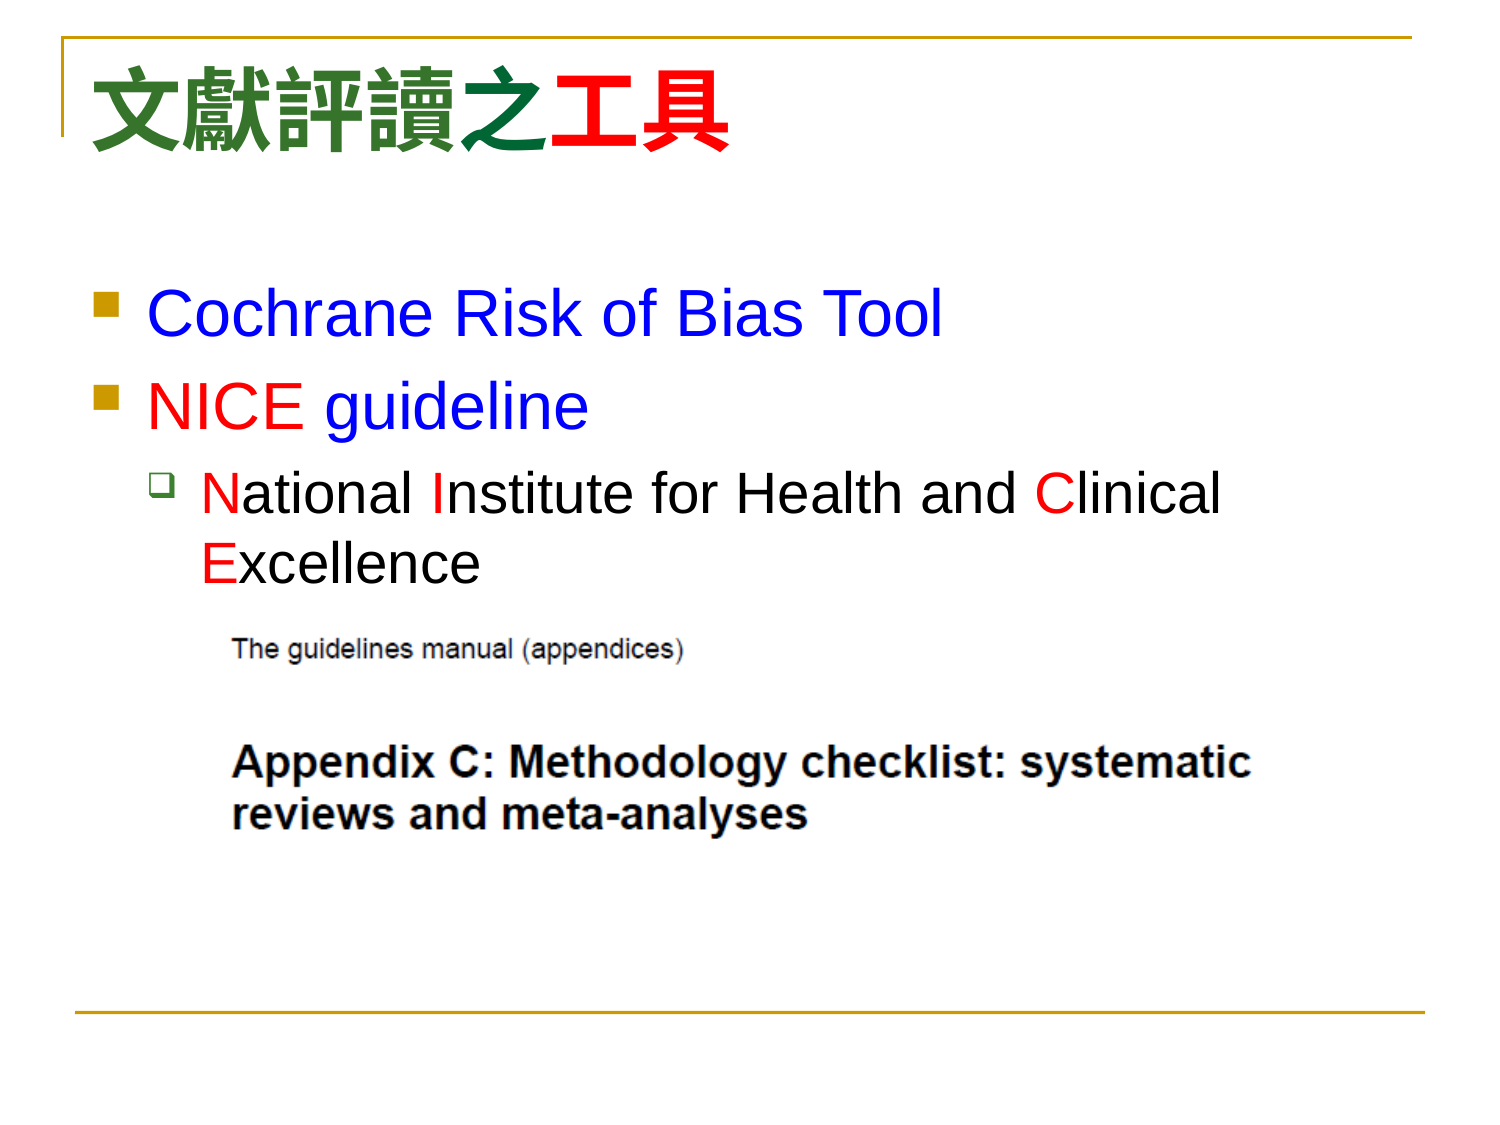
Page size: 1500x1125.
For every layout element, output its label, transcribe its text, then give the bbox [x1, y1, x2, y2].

list Cochrane Risk of Bias Tool NICE guideline National Institute for Health and Clinical Excellence [75, 262, 1425, 1006]
title 文獻評讀之工具 [75, 45, 1425, 233]
picture [218, 621, 1260, 850]
